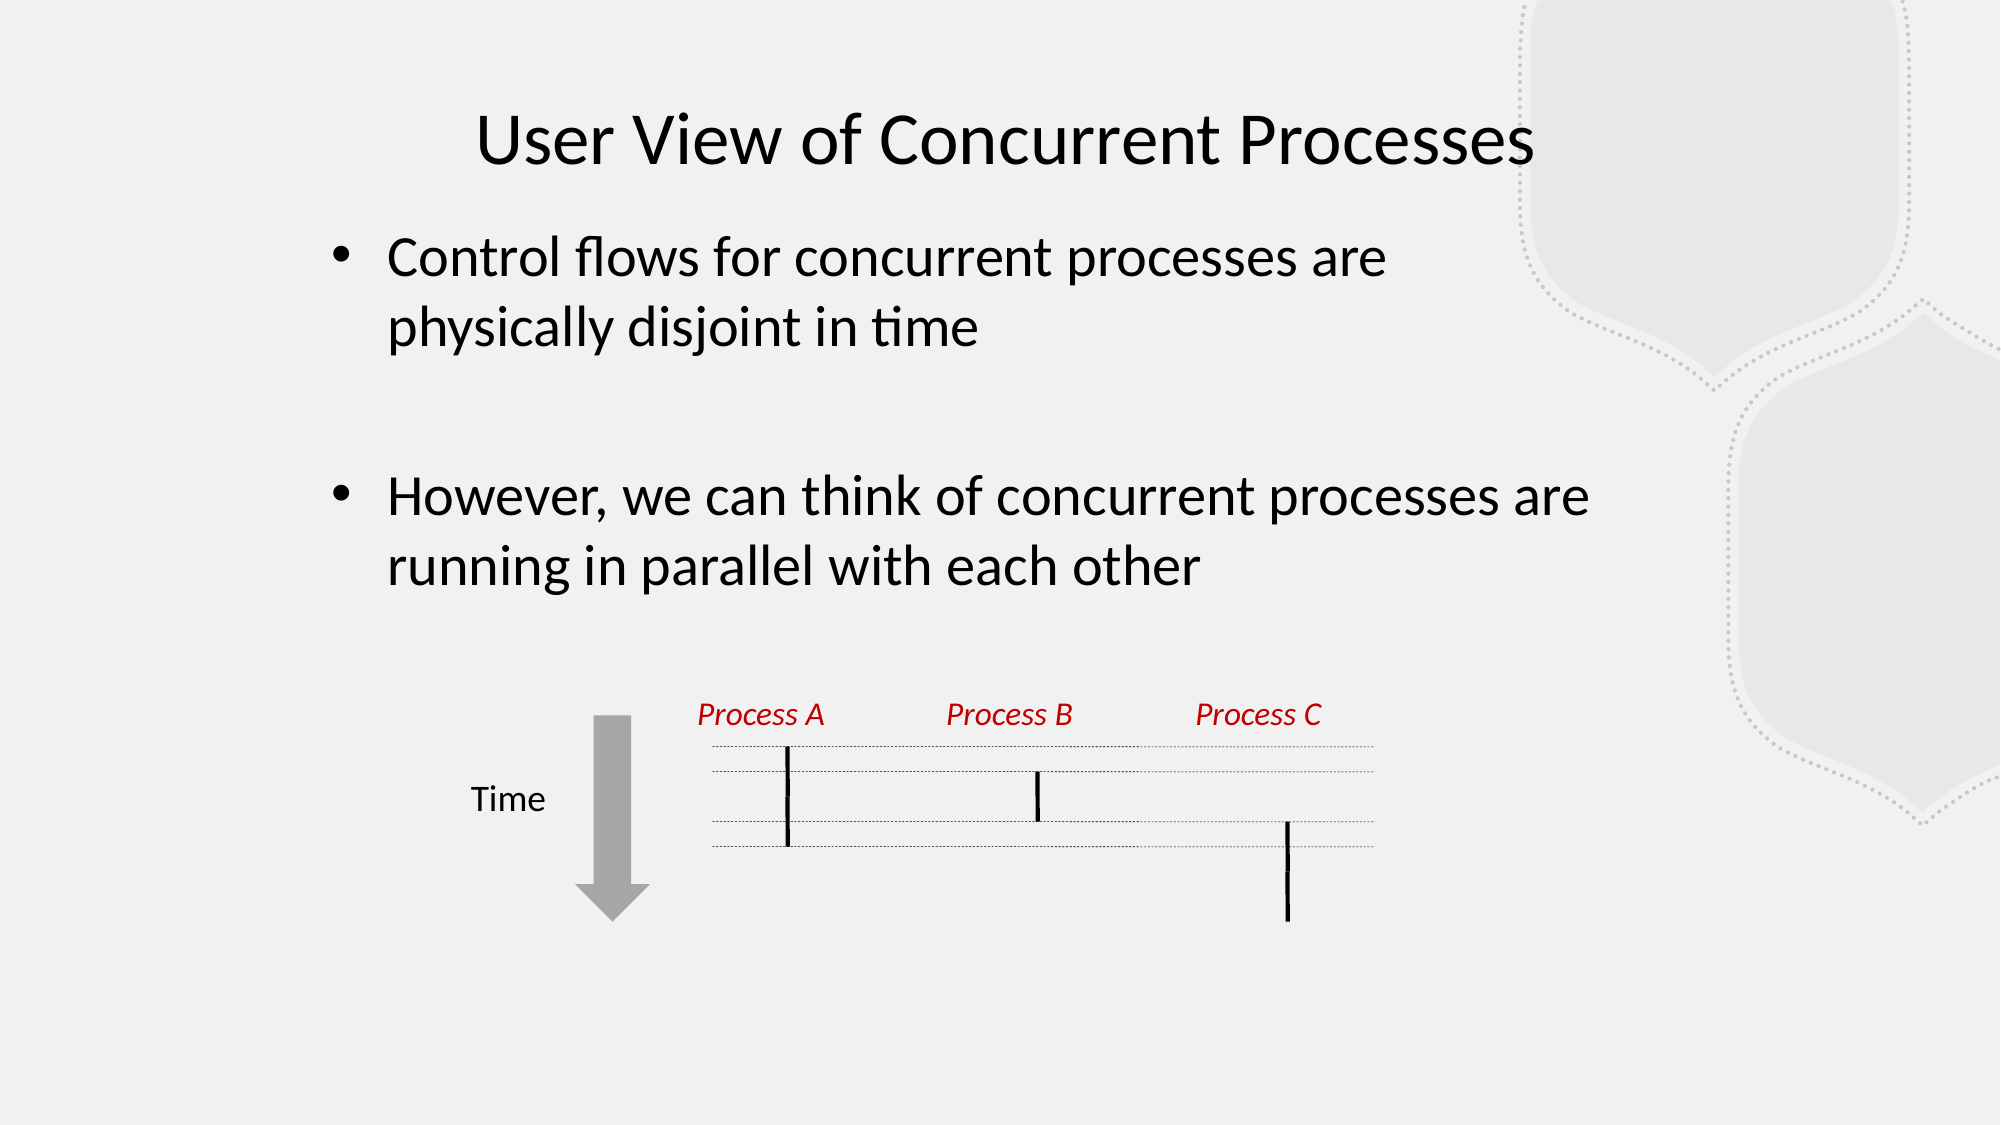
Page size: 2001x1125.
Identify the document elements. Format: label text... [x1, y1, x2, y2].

text_box Process A [682, 684, 840, 740]
text_box Control flows for concurrent processes are physically disjoint in time However, we can think of concurrent processes are running in parallel with each other [317, 210, 1613, 675]
text_box Process B [931, 684, 1088, 740]
text_box [574, 715, 650, 922]
text_box Time [456, 766, 562, 827]
text_box User View of Concurrent Processes [312, 82, 1700, 187]
text_box Process C [1180, 684, 1337, 740]
